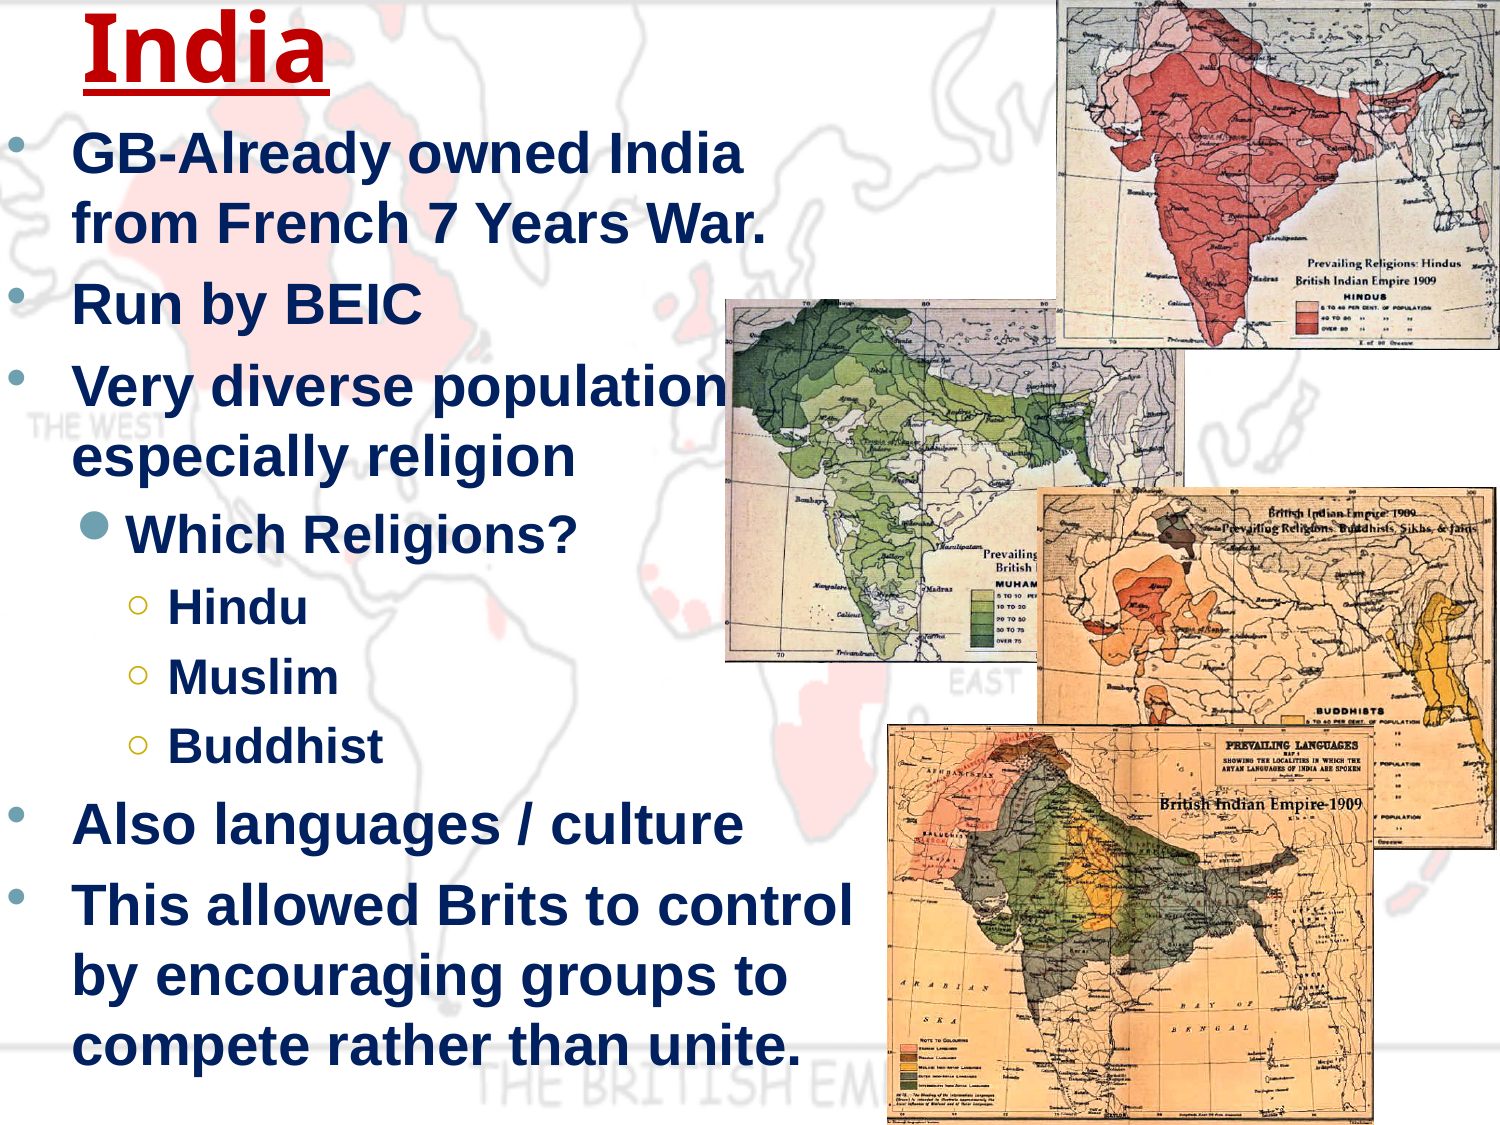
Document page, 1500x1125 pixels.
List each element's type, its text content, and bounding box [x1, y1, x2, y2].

picture [724, 299, 1185, 663]
picture [1056, 0, 1500, 351]
picture [1037, 487, 1497, 851]
picture [887, 724, 1375, 1125]
list GB-Already owned India from French 7 Years War. Run by BEIC Very diverse population especially religion Which Religions? Hindu Muslim Buddhist Also languages / culture This allowed Brits to control by encouraging groups to compete rather than unite. [0, 107, 876, 1125]
title India [74, 0, 701, 107]
